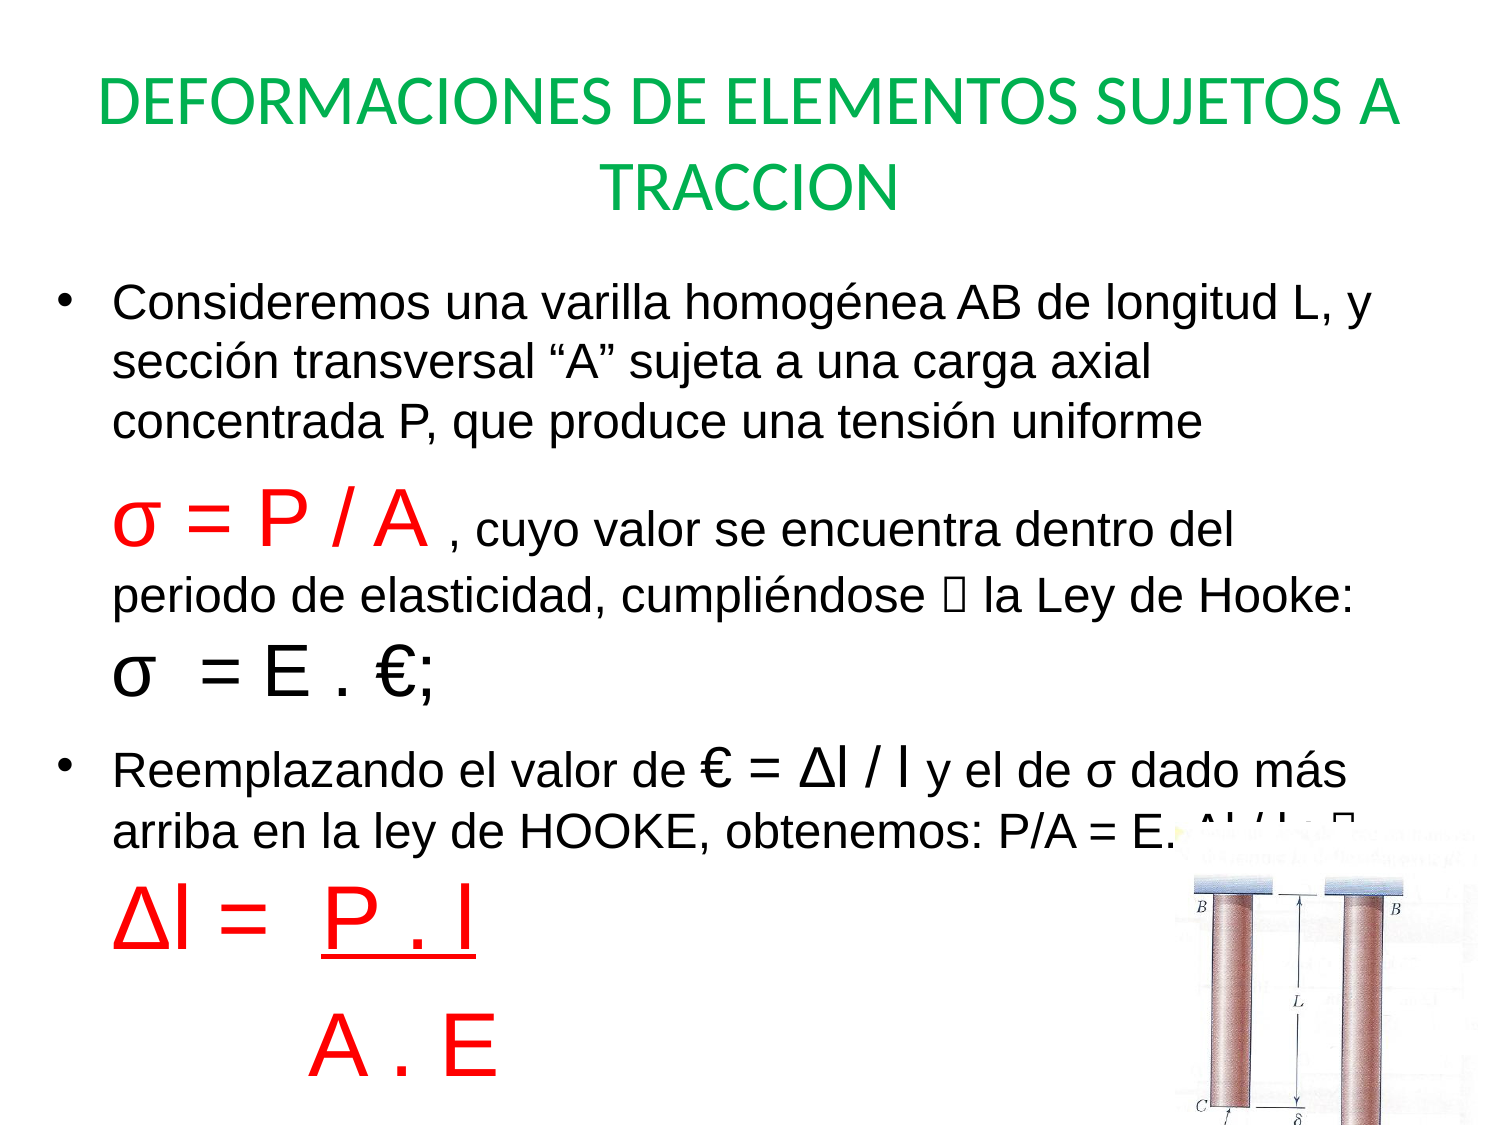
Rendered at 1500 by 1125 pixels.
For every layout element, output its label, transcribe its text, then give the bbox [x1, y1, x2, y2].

list Consideremos una varilla homogénea AB de longitud L, y sección transversal “A” sujeta a una carga axial concentrada P, que produce una tensión uniforme σ = P / A , cuyo valor se encuentra dentro del periodo de elasticidad, cumpliéndose  la Ley de Hooke: σ = E . €; Reemplazando el valor de € = Δl / l y el de σ dado más arriba en la ley de HOOKE, obtenemos: P/A = E. Δl / l ;  Δl = P . l A . E [41, 262, 1425, 1106]
picture [1174, 822, 1478, 1125]
title DEFORMACIONES DE ELEMENTOS SUJETOS A TRACCION [75, 45, 1425, 233]
